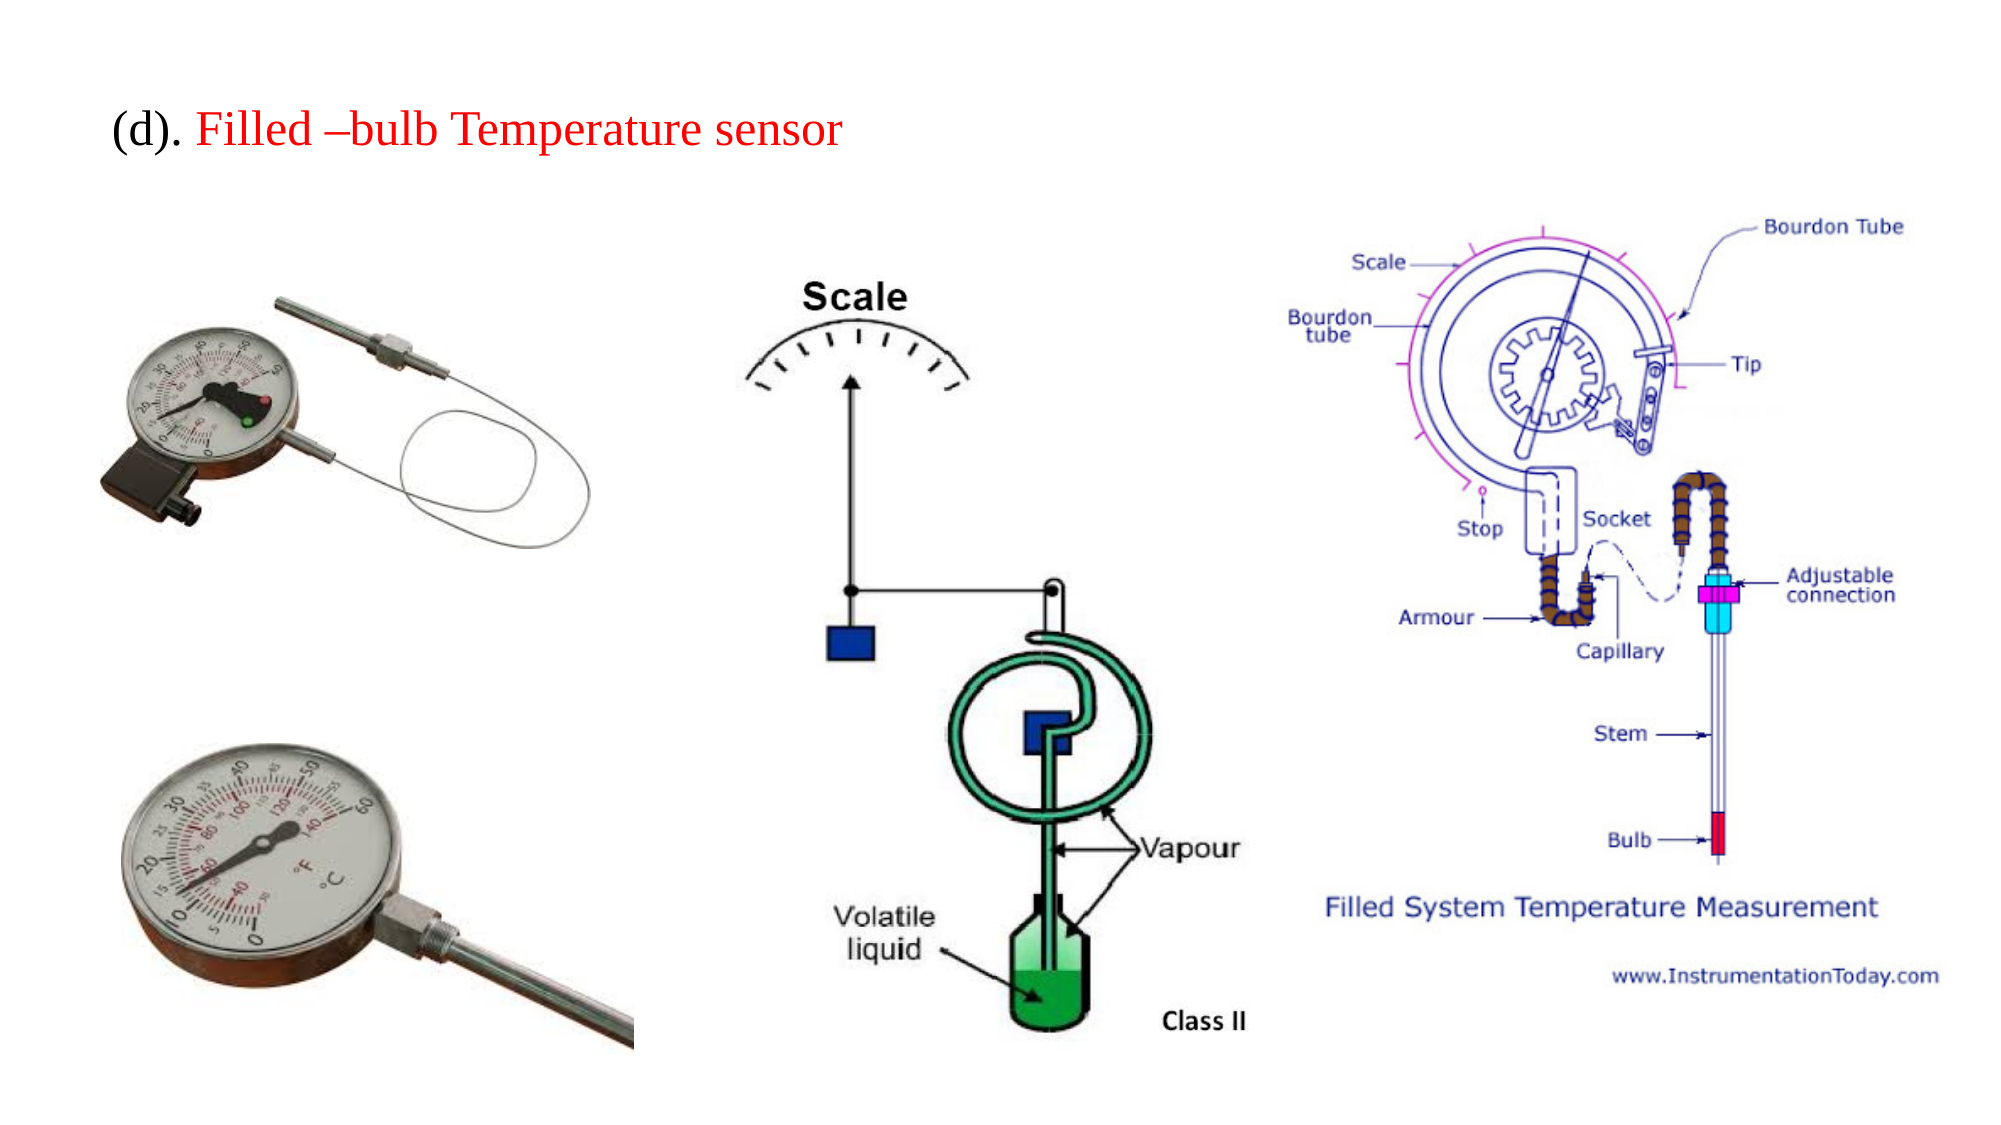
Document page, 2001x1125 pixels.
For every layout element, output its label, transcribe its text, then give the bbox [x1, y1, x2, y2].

picture [100, 296, 591, 549]
picture [121, 137, 1960, 1063]
text_box (d). Filled –bulb Temperature sensor [97, 87, 1140, 163]
